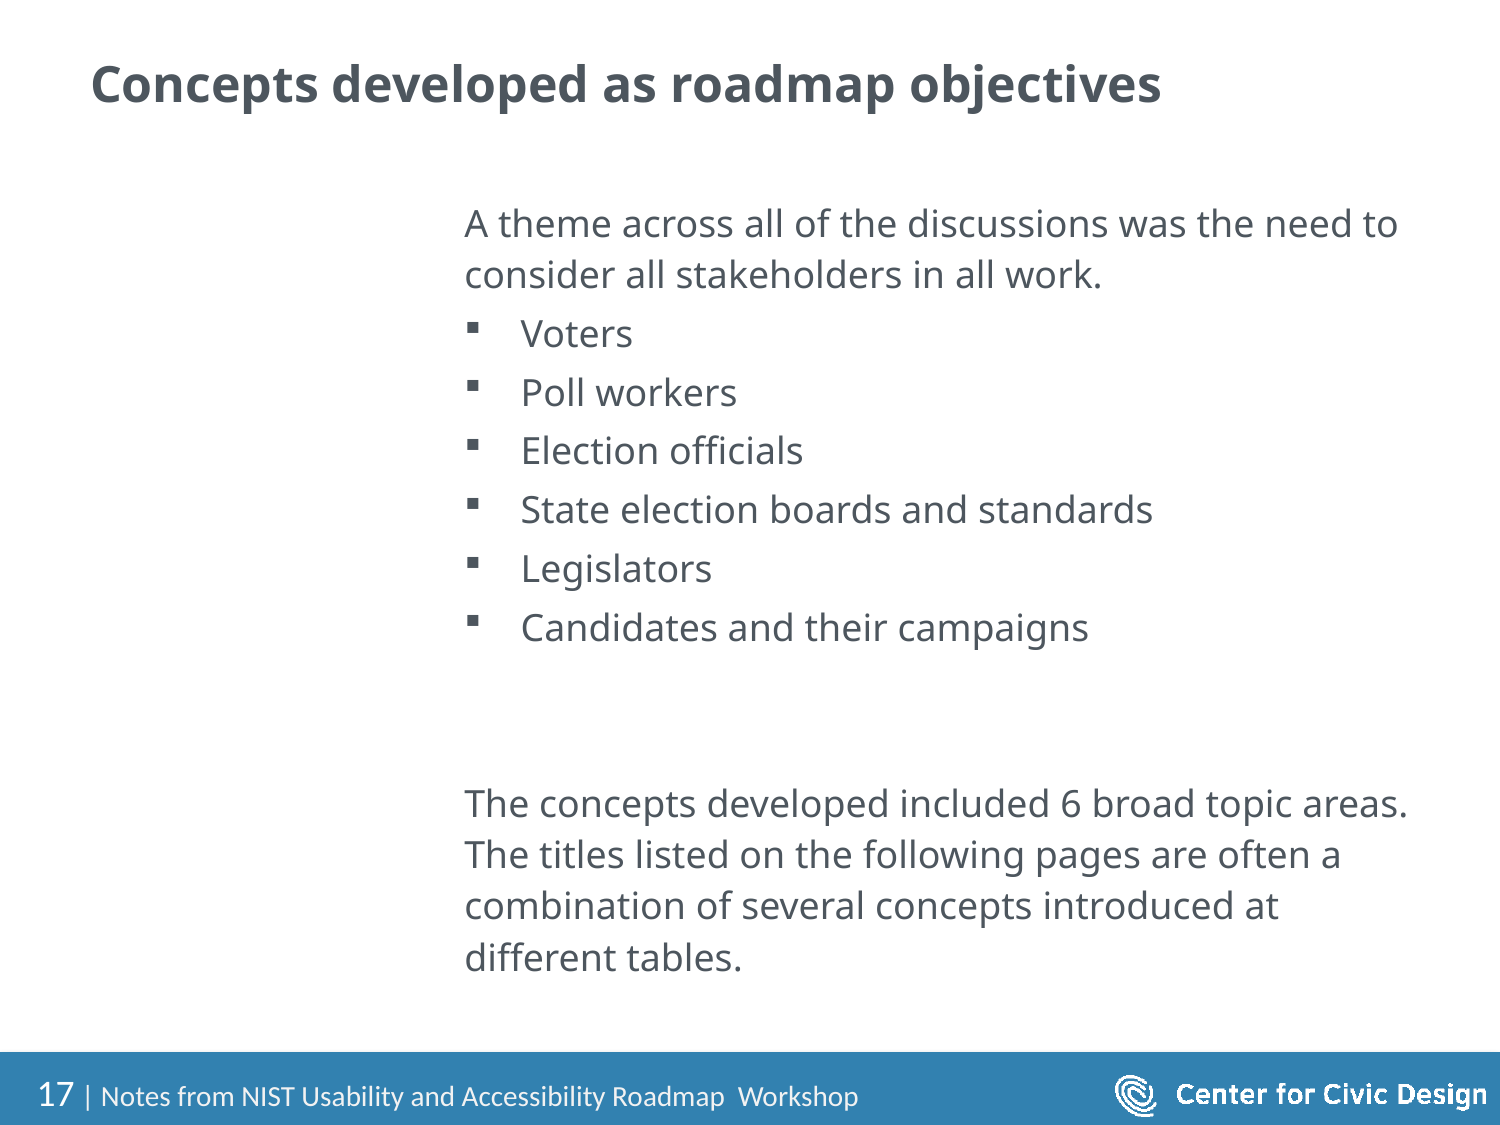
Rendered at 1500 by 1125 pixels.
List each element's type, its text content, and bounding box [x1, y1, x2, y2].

title Concepts developed as roadmap objectives [75, 19, 1425, 120]
picture [1115, 1075, 1486, 1117]
list A theme across all of the discussions was the need to consider all stakeholders in all work. Voters Poll workers Election officials State election boards and standards Legislators Candidates and their campaigns The concepts developed included 6 broad topic areas. The titles listed on the following pages are often a combination of several concepts introduced at different tables. [449, 185, 1425, 1005]
